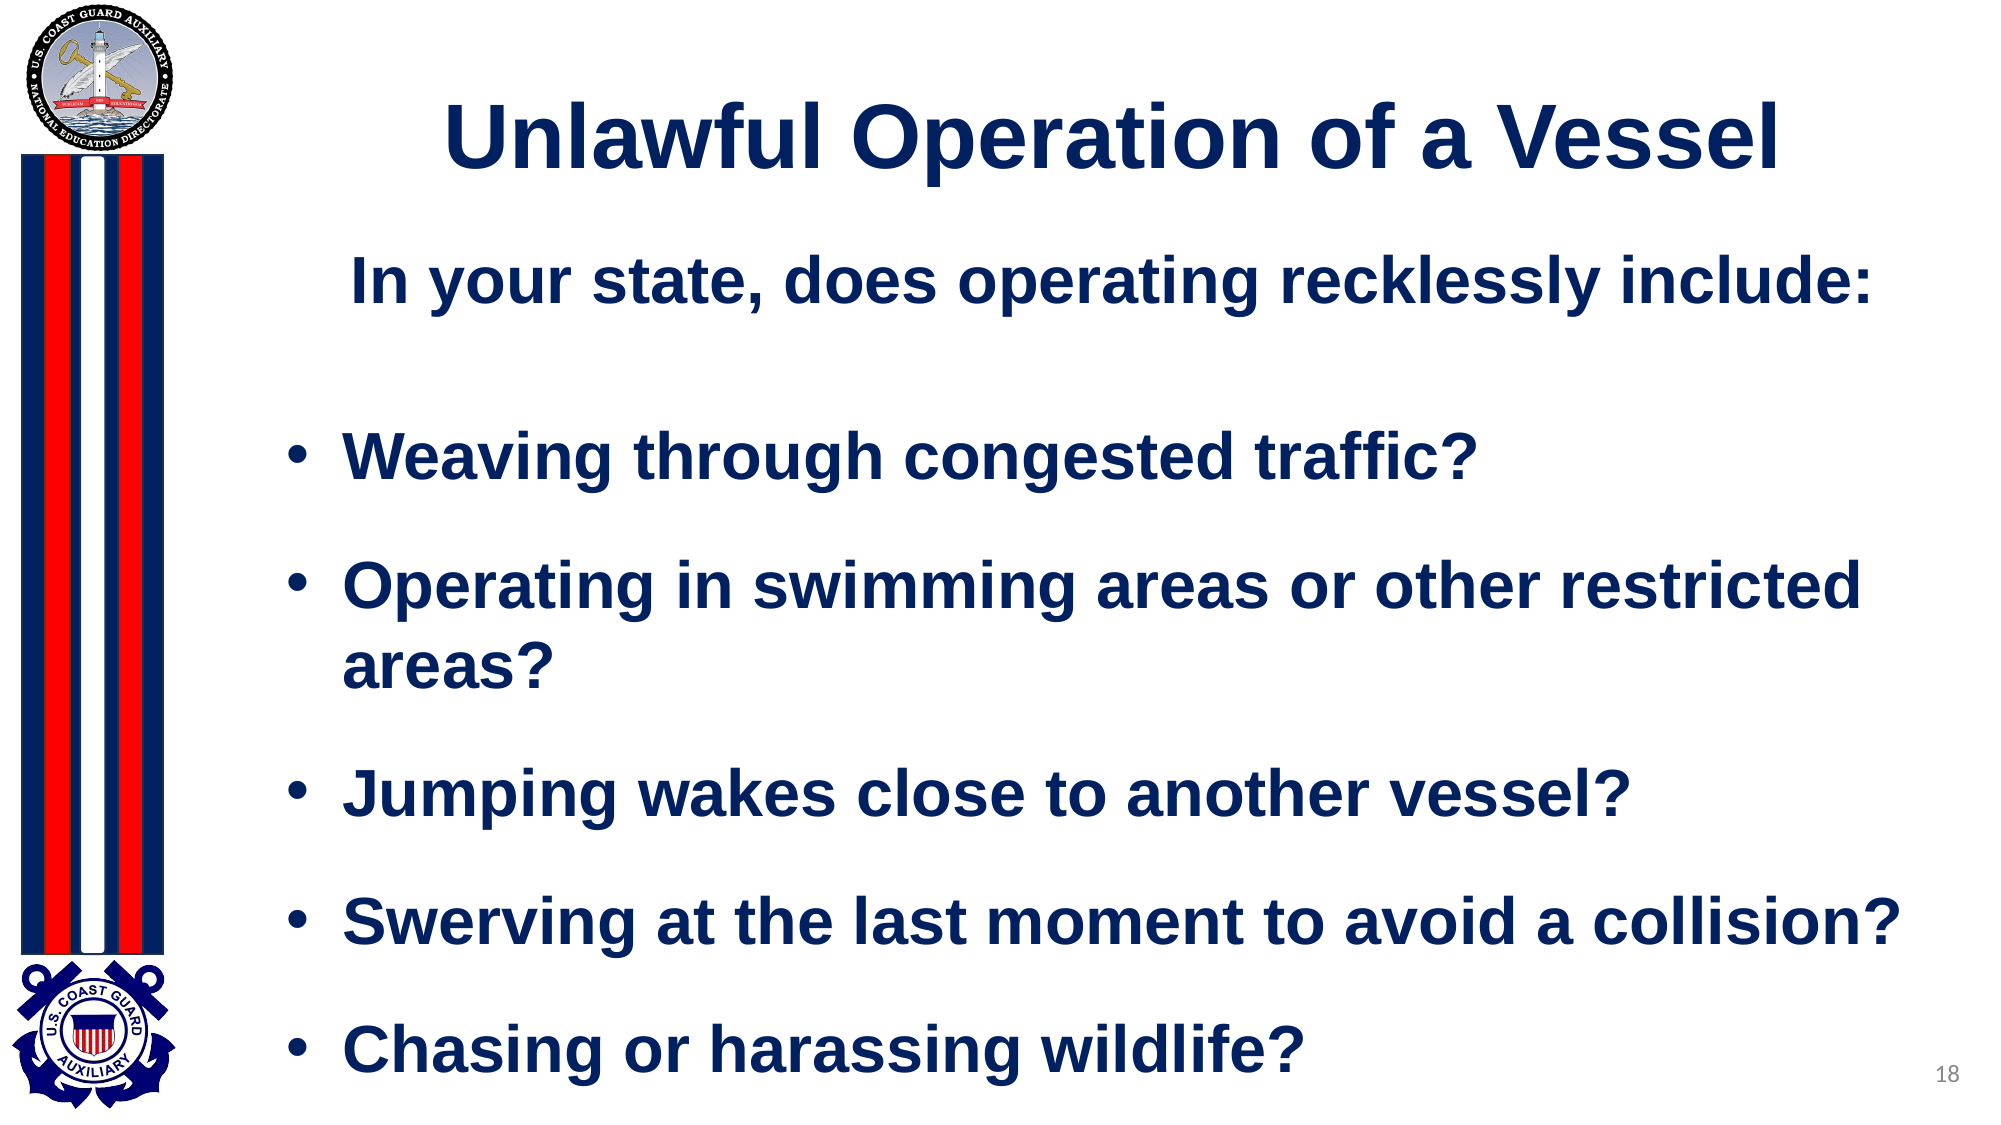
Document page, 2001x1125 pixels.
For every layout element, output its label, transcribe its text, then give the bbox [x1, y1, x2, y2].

title Unlawful Operation of a Vessel [270, 53, 1957, 196]
picture [0, 941, 189, 1123]
slide_number 18 [1837, 1042, 1975, 1103]
text_box Weaving through congested traffic? Operating in swimming areas or other restricted areas? Jumping wakes close to another vessel? Swerving at the last moment to avoid a collision? Chasing or harassing wildlife? [270, 405, 1973, 1094]
text_box In your state, does operating recklessly include: [262, 228, 1965, 324]
picture [21, 0, 178, 156]
